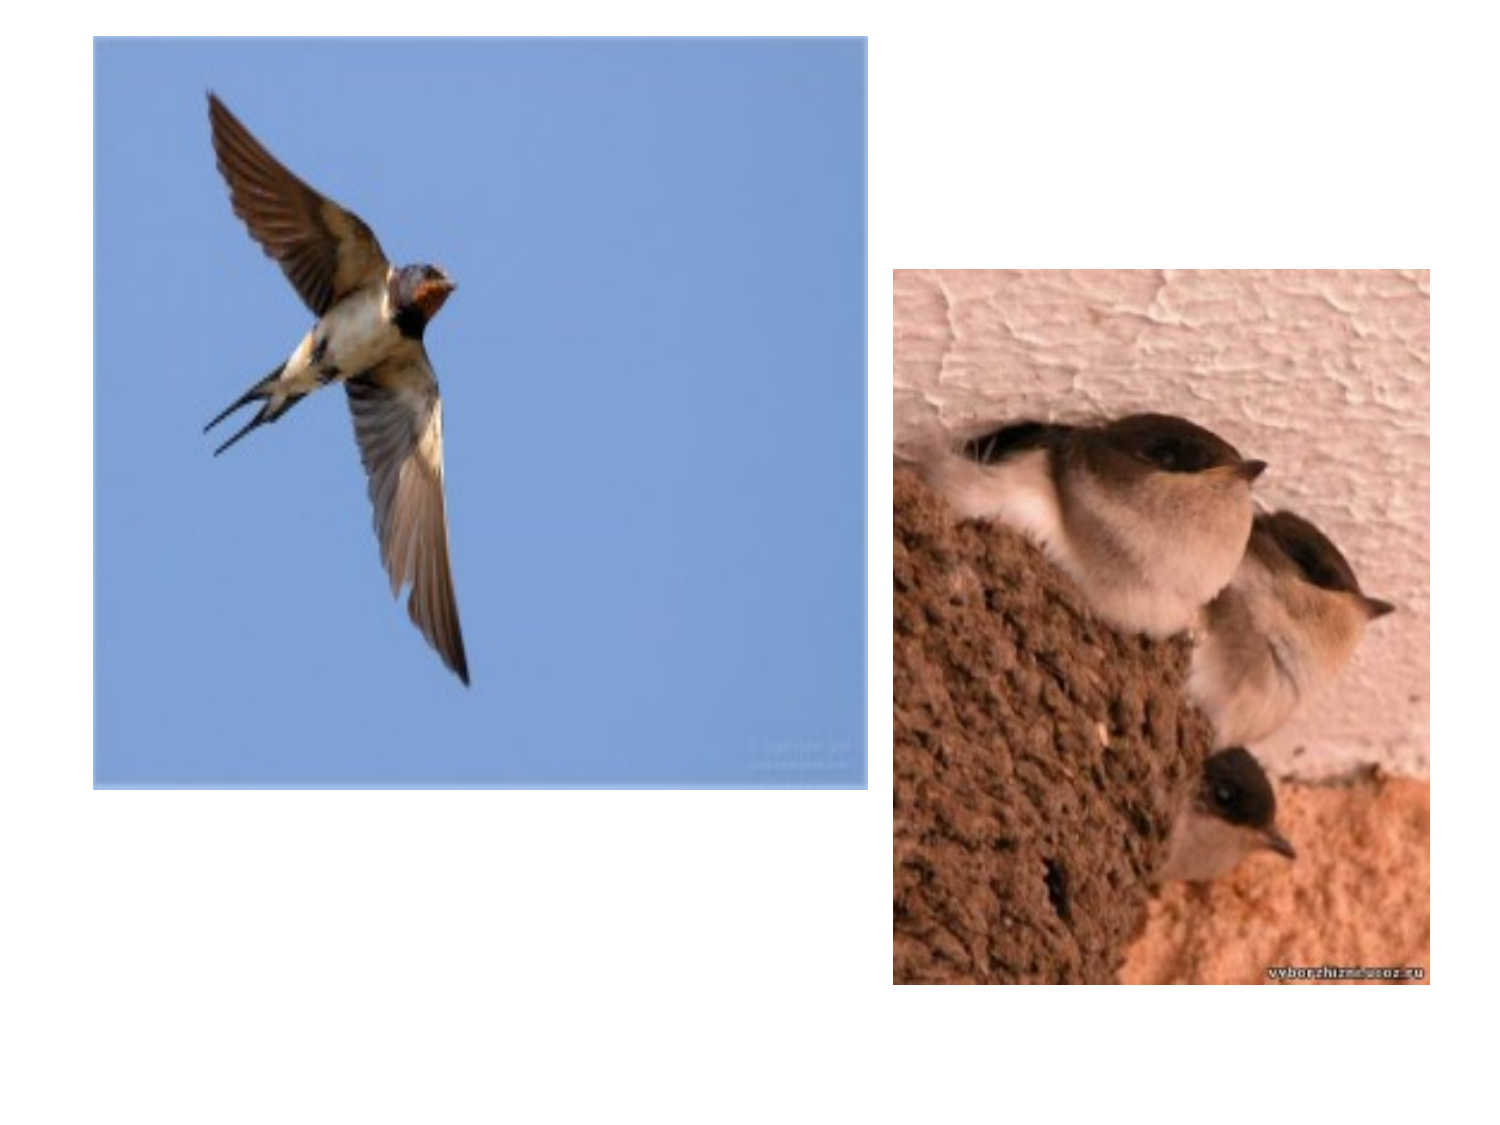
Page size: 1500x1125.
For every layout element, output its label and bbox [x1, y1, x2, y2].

picture [893, 269, 1430, 985]
list [93, 36, 868, 790]
